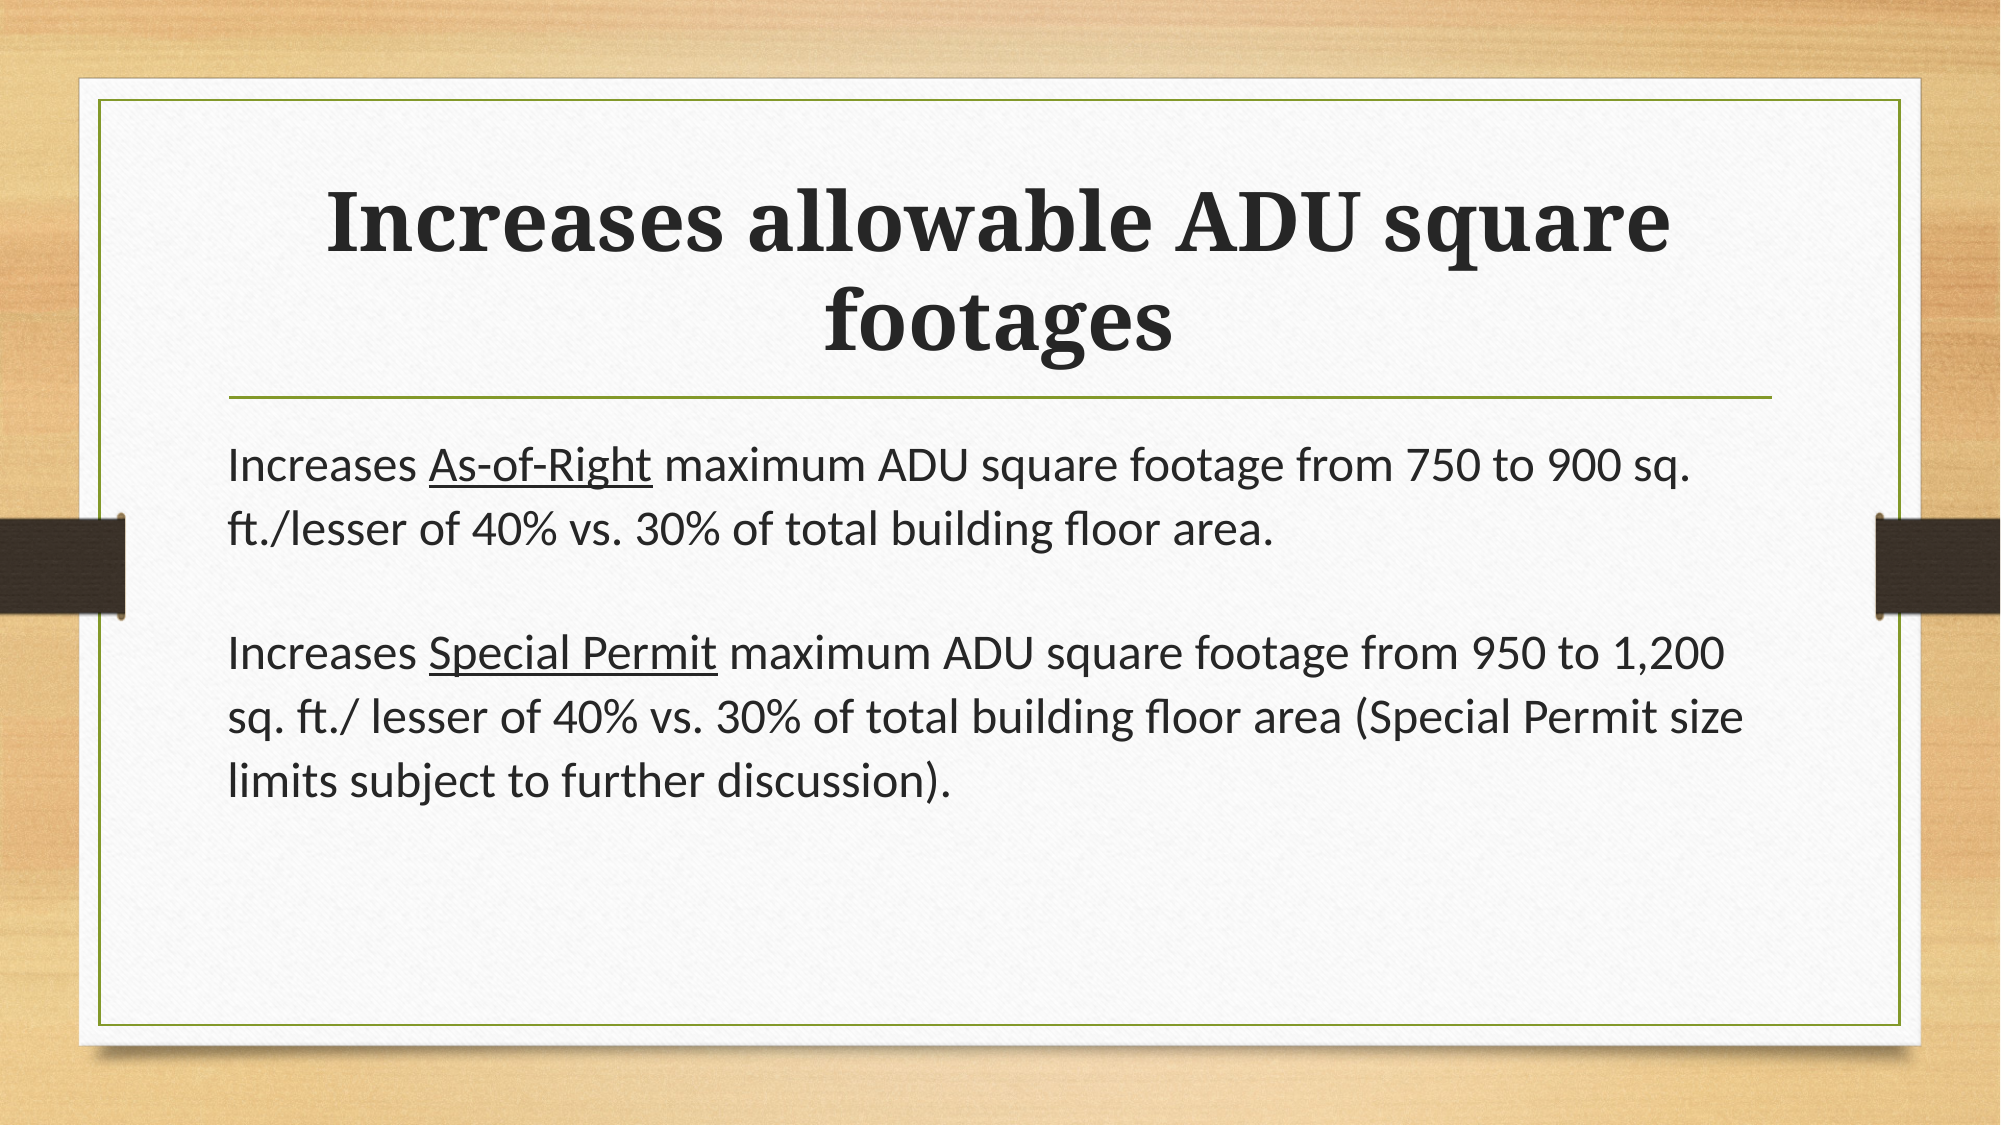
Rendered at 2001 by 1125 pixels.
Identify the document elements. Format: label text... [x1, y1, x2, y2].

title Increases allowable ADU square footages [212, 161, 1788, 375]
picture [0, 0, 2001, 1125]
list Increases As-of-Right maximum ADU square footage from 750 to 900 sq. ft./lesser of 40% vs. 30% of total building floor area. Increases Special Permit maximum ADU square footage from 950 to 1,200 sq. ft./ lesser of 40% vs. 30% of total building floor area (Special Permit size limits subject to further discussion). [212, 419, 1788, 964]
